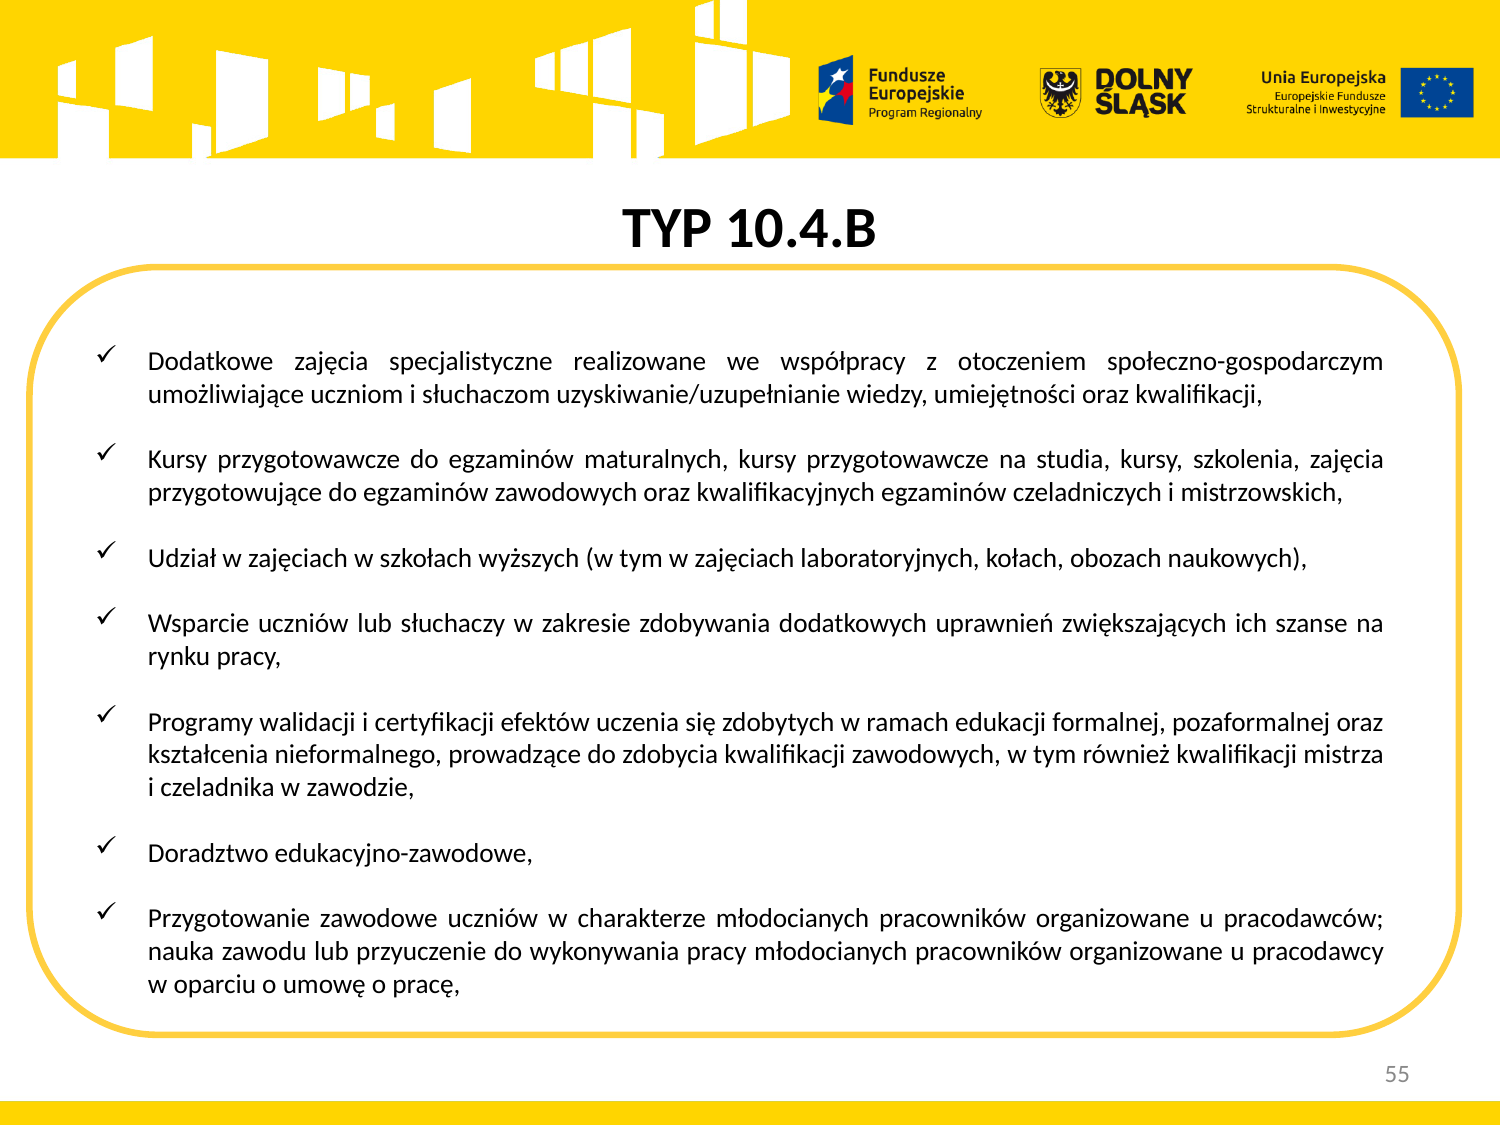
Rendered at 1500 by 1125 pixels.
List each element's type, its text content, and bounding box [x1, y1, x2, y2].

text_box [100, 263, 1389, 277]
picture [0, 0, 1500, 1125]
slide_number 55 [1074, 1042, 1425, 1103]
text_box Dodatkowe zajęcia specjalistyczne realizowane we współpracy z otoczeniem społeczno-gospodarczym umożliwiające uczniom i słuchaczom uzyskiwanie/uzupełnianie wiedzy, umiejętności oraz kwalifikacji, Kursy przygotowawcze do egzaminów maturalnych, kursy przygotowawcze na studia, kursy, szkolenia, zajęcia przygotowujące do egzaminów zawodowych oraz kwalifikacyjnych egzaminów czeladniczych i mistrzowskich, Udział w zajęciach w szkołach wyższych (w tym w zajęciach laboratoryjnych, kołach, obozach naukowych), Wsparcie uczniów lub słuchaczy w zakresie zdobywania dodatkowych uprawnień zwiększających ich szanse na rynku pracy, Programy walidacji i certyfikacji efektów uczenia się zdobytych w ramach edukacji formalnej, pozaformalnej oraz kształcenia nieformalnego, prowadzące do zdobycia kwalifikacji zawodowych, w tym również kwalifikacji mistrza i czeladnika w zawodzie, Doradztwo edukacyjno-zawodowe, Przygotowanie zawodowe uczniów w charakterze młodocianych pracowników organizowane u pracodawców; nauka zawodu lub przyuczenie do wykonywania pracy młodocianych pracowników organizowane u pracodawcy w oparciu o umowę o pracę, [80, 277, 1400, 1010]
title TYP 10.4.B [74, 171, 1426, 278]
text_box [26, 283, 1463, 1039]
